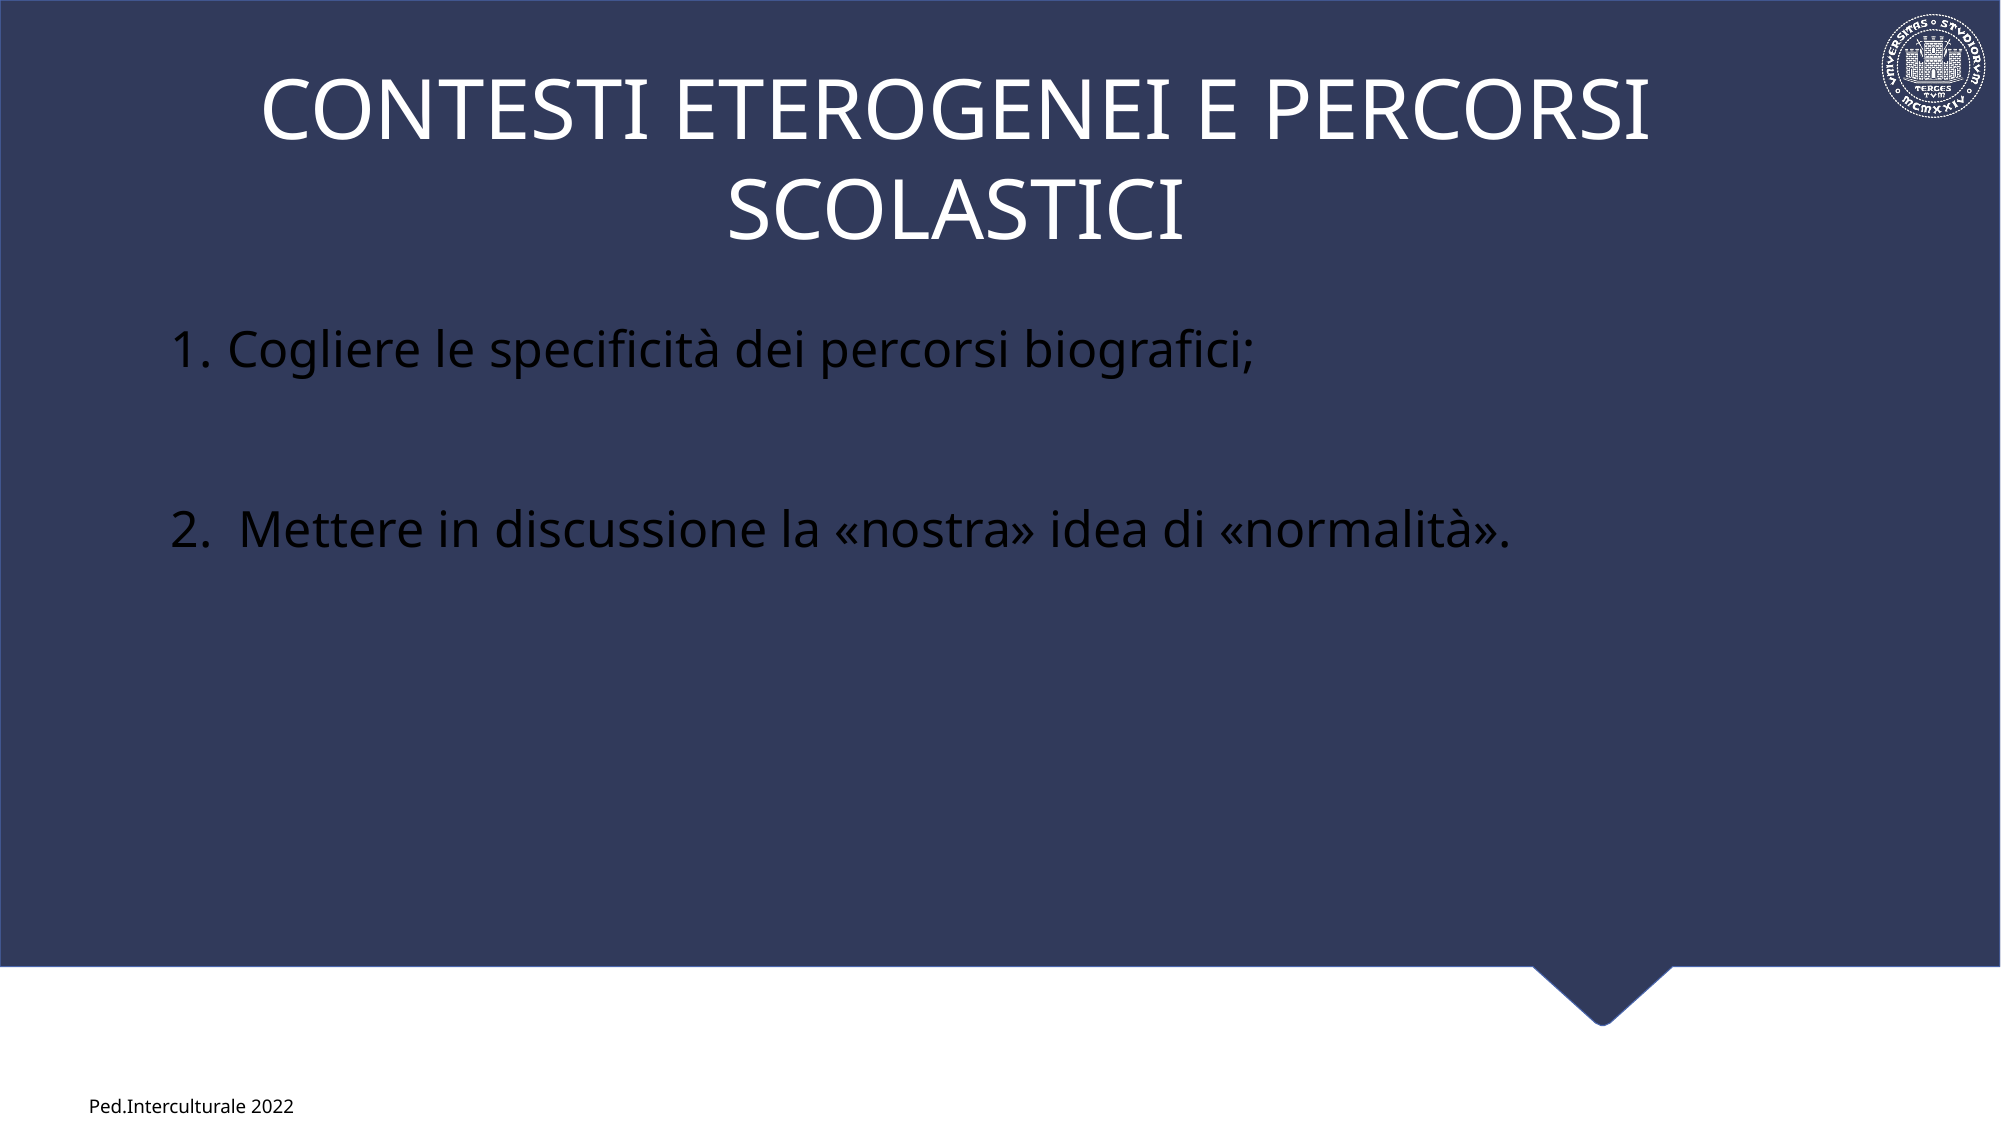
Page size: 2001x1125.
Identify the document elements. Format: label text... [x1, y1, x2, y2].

title CONTESTI ETEROGENEI E PERCORSI SCOLASTICI [30, 22, 1882, 291]
text_box Cogliere le specificità dei percorsi biografici; 2. Mettere in discussione la «nostra» idea di «normalità». [156, 310, 1844, 565]
picture [1880, 13, 1987, 120]
footer Ped.Interculturale 2022 [74, 1065, 1493, 1125]
